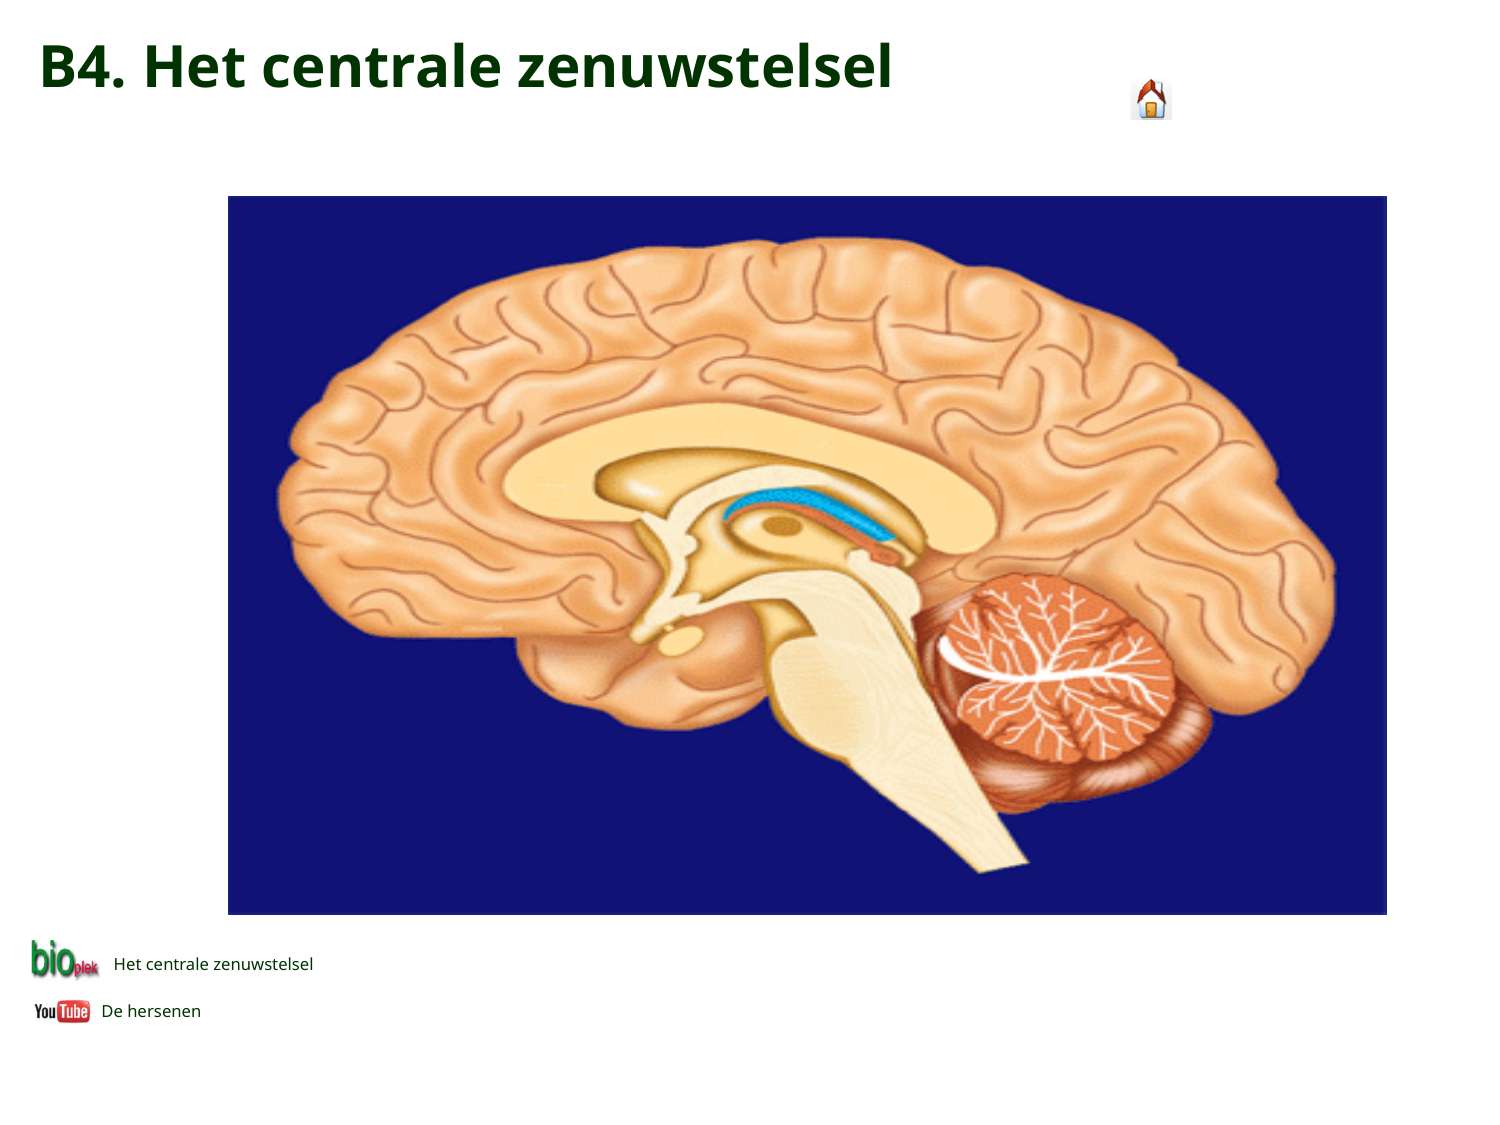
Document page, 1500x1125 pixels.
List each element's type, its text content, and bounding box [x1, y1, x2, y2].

picture [228, 196, 1388, 915]
picture [1129, 77, 1172, 120]
picture [31, 940, 100, 982]
text_box Het centrale zenuwstelsel [113, 953, 424, 982]
picture [30, 988, 94, 1034]
text_box De hersenen [101, 1000, 326, 1025]
text_box B4. Het centrale zenuwstelsel [23, 11, 1020, 118]
